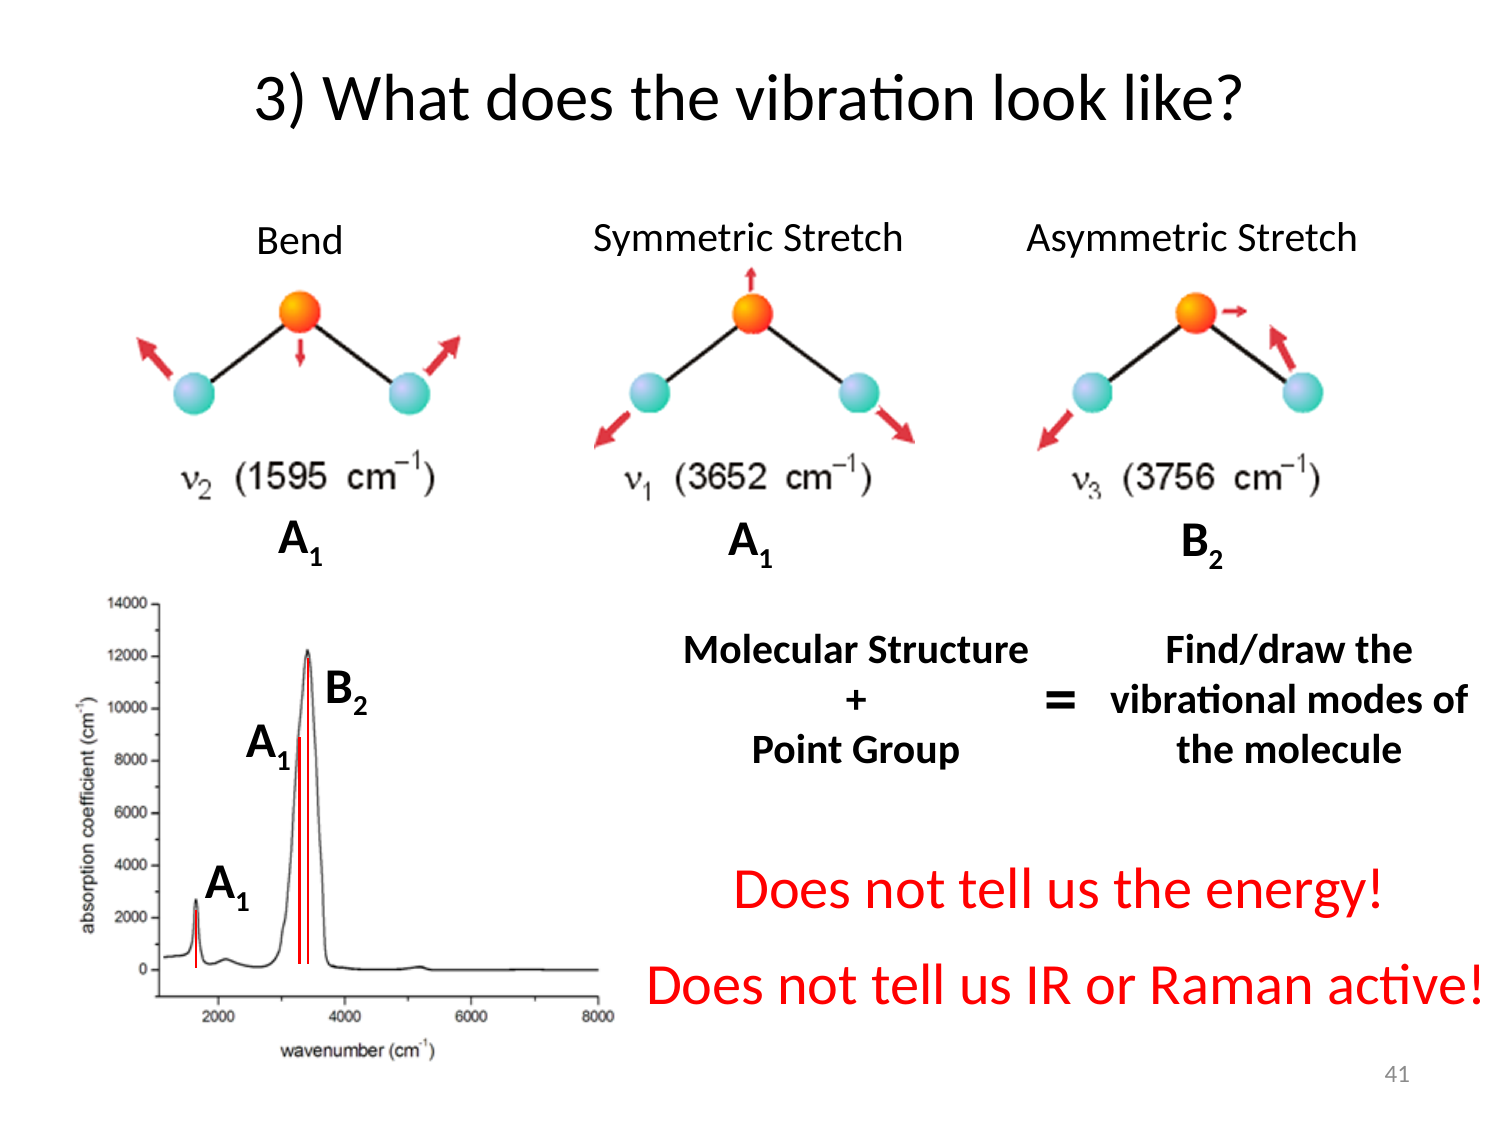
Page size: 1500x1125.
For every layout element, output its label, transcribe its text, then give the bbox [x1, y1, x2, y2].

text_box A1 [690, 525, 811, 582]
text_box A1 [240, 515, 361, 580]
text_box Bend [241, 205, 359, 271]
text_box B2 [1141, 517, 1263, 583]
text_box 3) What does the vibration look like? [74, 0, 1425, 188]
picture [1027, 279, 1343, 510]
picture [571, 256, 934, 517]
text_box Does not tell us IR or Raman active! [643, 938, 1500, 1024]
text_box Does not tell us the energy! [718, 842, 1446, 928]
text_box Find/draw the vibrational modes of the molecule [1093, 614, 1486, 780]
text_box Molecular Structure + Point Group [660, 614, 1052, 780]
text_box Asymmetric Stretch [1011, 202, 1374, 267]
slide_number 41 [1074, 1042, 1425, 1103]
picture [122, 275, 474, 507]
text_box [54, 582, 638, 1085]
text_box Symmetric Stretch [578, 202, 919, 255]
text_box = [1014, 647, 1093, 743]
